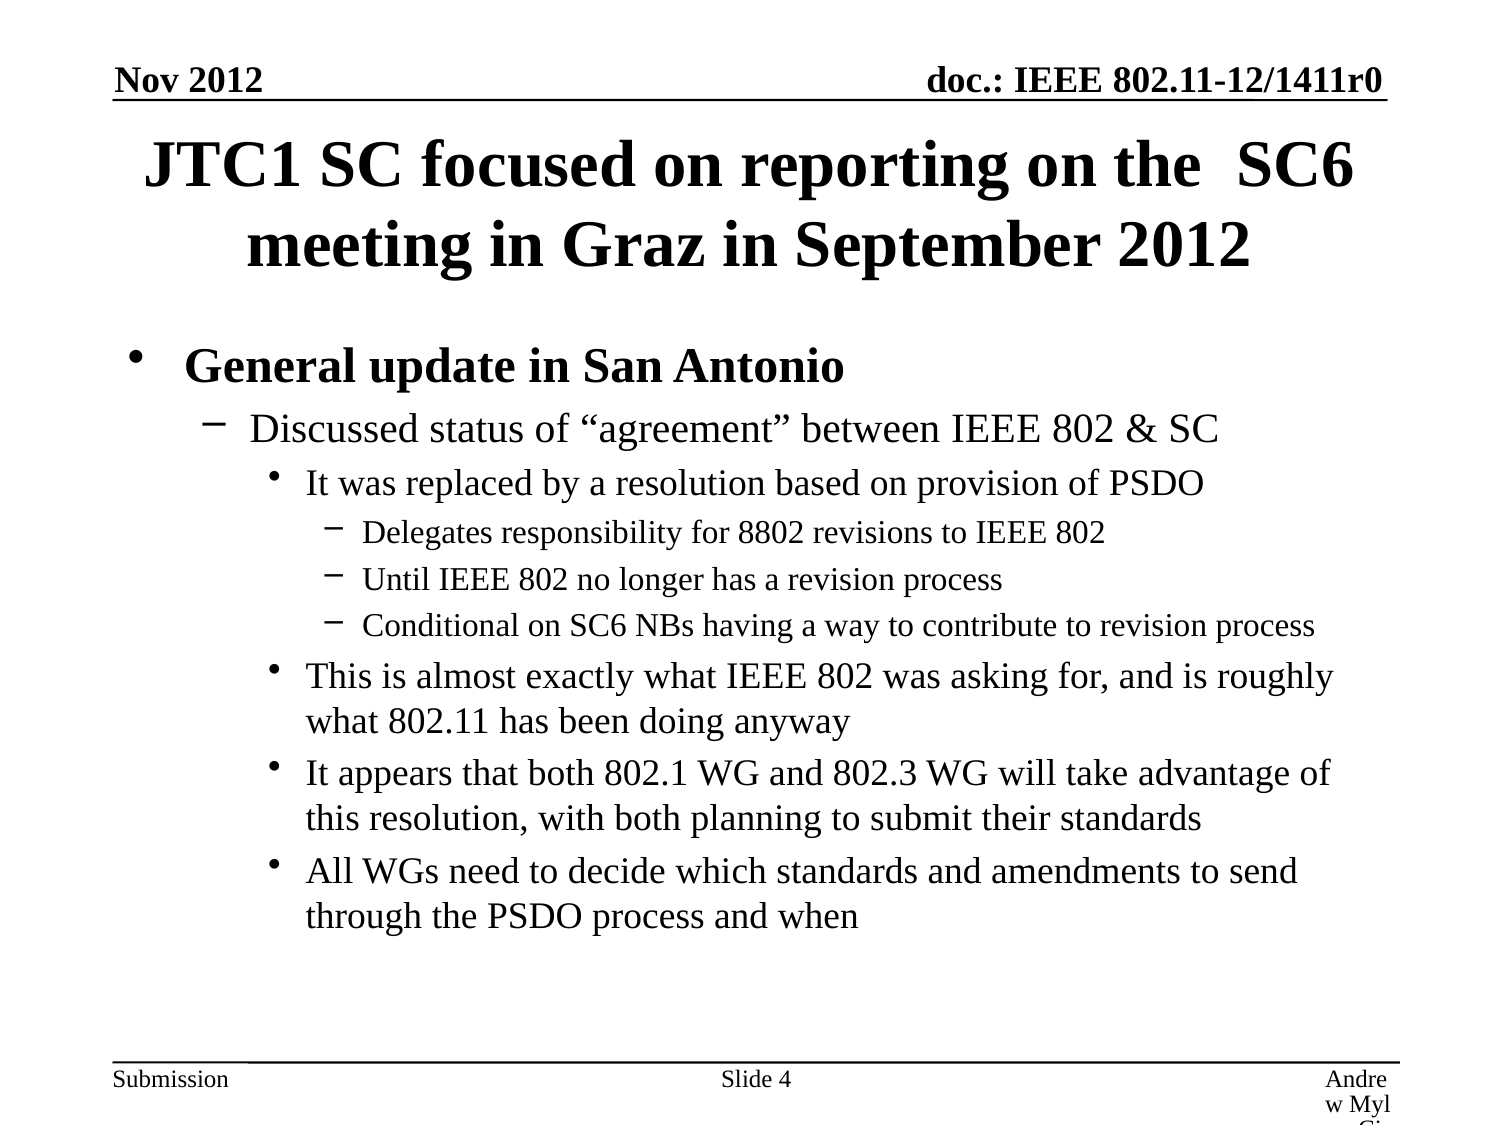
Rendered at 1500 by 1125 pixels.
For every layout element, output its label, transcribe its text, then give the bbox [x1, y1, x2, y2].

footer Andrew Myles, Cisco [1324, 1061, 1402, 1093]
slide_number Slide 4 [712, 1061, 800, 1093]
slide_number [114, 54, 265, 101]
title JTC1 SC focused on reporting on the SC6 meeting in Graz in September 2012 [112, 112, 1388, 288]
list General update in San Antonio Discussed status of “agreement” between IEEE 802 & SC It was replaced by a resolution based on provision of PSDO Delegates responsibility for 8802 revisions to IEEE 802 Until IEEE 802 no longer has a revision process Conditional on SC6 NBs having a way to contribute to revision process This is almost exactly what IEEE 802 was asking for, and is roughly what 802.11 has been doing anyway It appears that both 802.1 WG and 802.3 WG will take advantage of this resolution, with both planning to submit their standards All WGs need to decide which standards and amendments to send through the PSDO process and when [112, 324, 1388, 1001]
